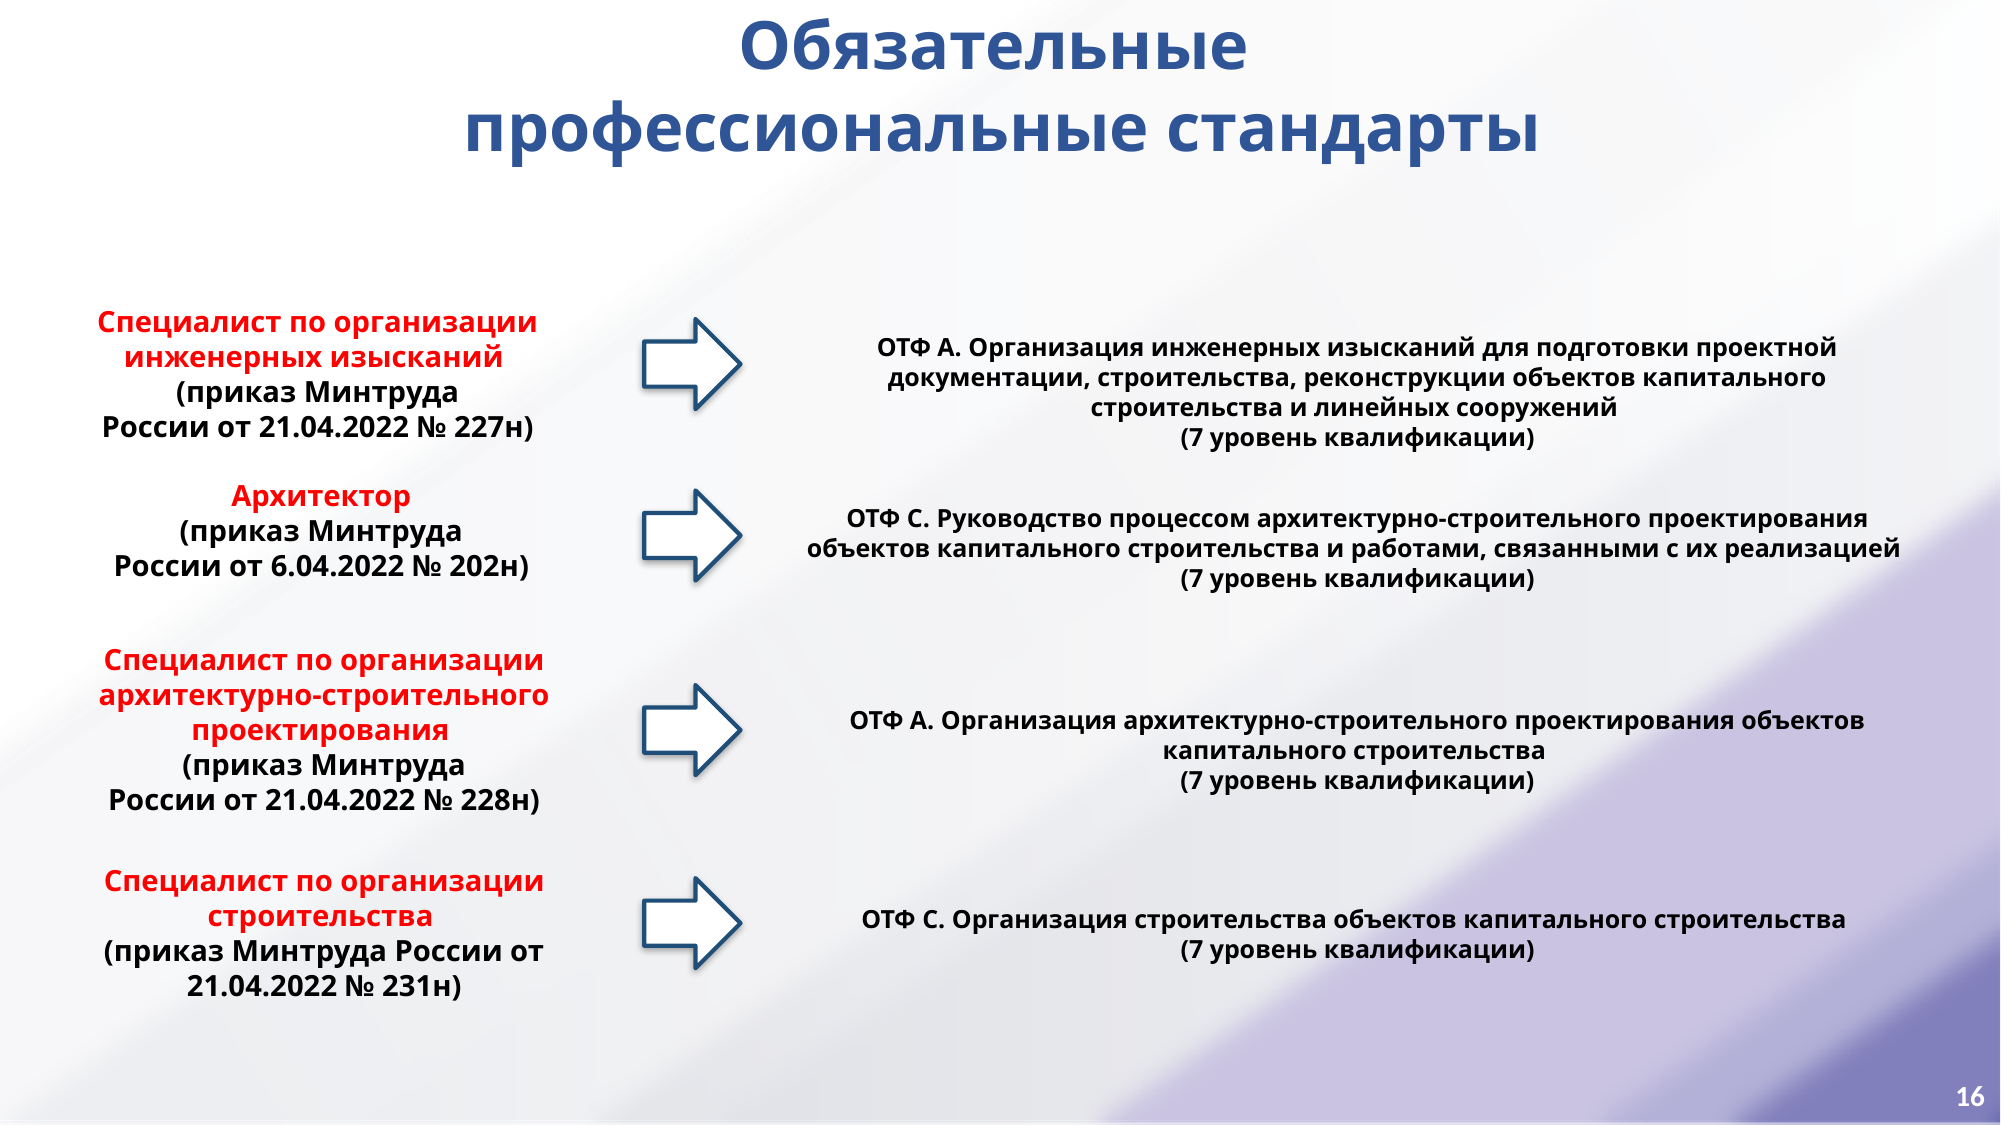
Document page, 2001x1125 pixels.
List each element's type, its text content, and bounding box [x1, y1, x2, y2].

text_box Обязательные профессиональные стандарты [142, 0, 1861, 165]
text_box [644, 318, 741, 410]
picture [0, 0, 2001, 1125]
text_box [644, 684, 741, 776]
text_box Специалист по организации инженерных изысканий (приказ Минтруда России от 21.04.2022 № 227н) [0, 295, 638, 451]
text_box Специалист по организации архитектурно-строительного проектирования (приказ Минтруда России от 21.04.2022 № 228н) [0, 634, 666, 824]
text_box ОТФ С. Руководство процессом архитектурно-строительного проектирования объектов капитального строительства и работами, связанными с их реализацией (7 уровень квалификации) [791, 495, 1925, 600]
text_box Архитектор (приказ Минтруда России от 6.04.2022 № 202н) [18, 470, 624, 590]
text_box ОТФ C. Организация строительства объектов капитального строительства (7 уровень квалификации) [790, 896, 1925, 971]
text_box ОТФ А. Организация архитектурно-строительного проектирования объектов капитального строительства (7 уровень квалификации) [758, 697, 1957, 802]
text_box ОТФ А. Организация инженерных изысканий для подготовки проектной документации, строительства, реконструкции объектов капитального строительства и линейных сооружений (7 уровень квалификации) [790, 323, 1925, 459]
text_box [644, 490, 741, 581]
text_box [644, 878, 741, 969]
slide_number 16 [1913, 1065, 2000, 1125]
text_box Специалист по организации строительства (приказ Минтруда России от 21.04.2022 № 231н) [51, 854, 597, 1010]
